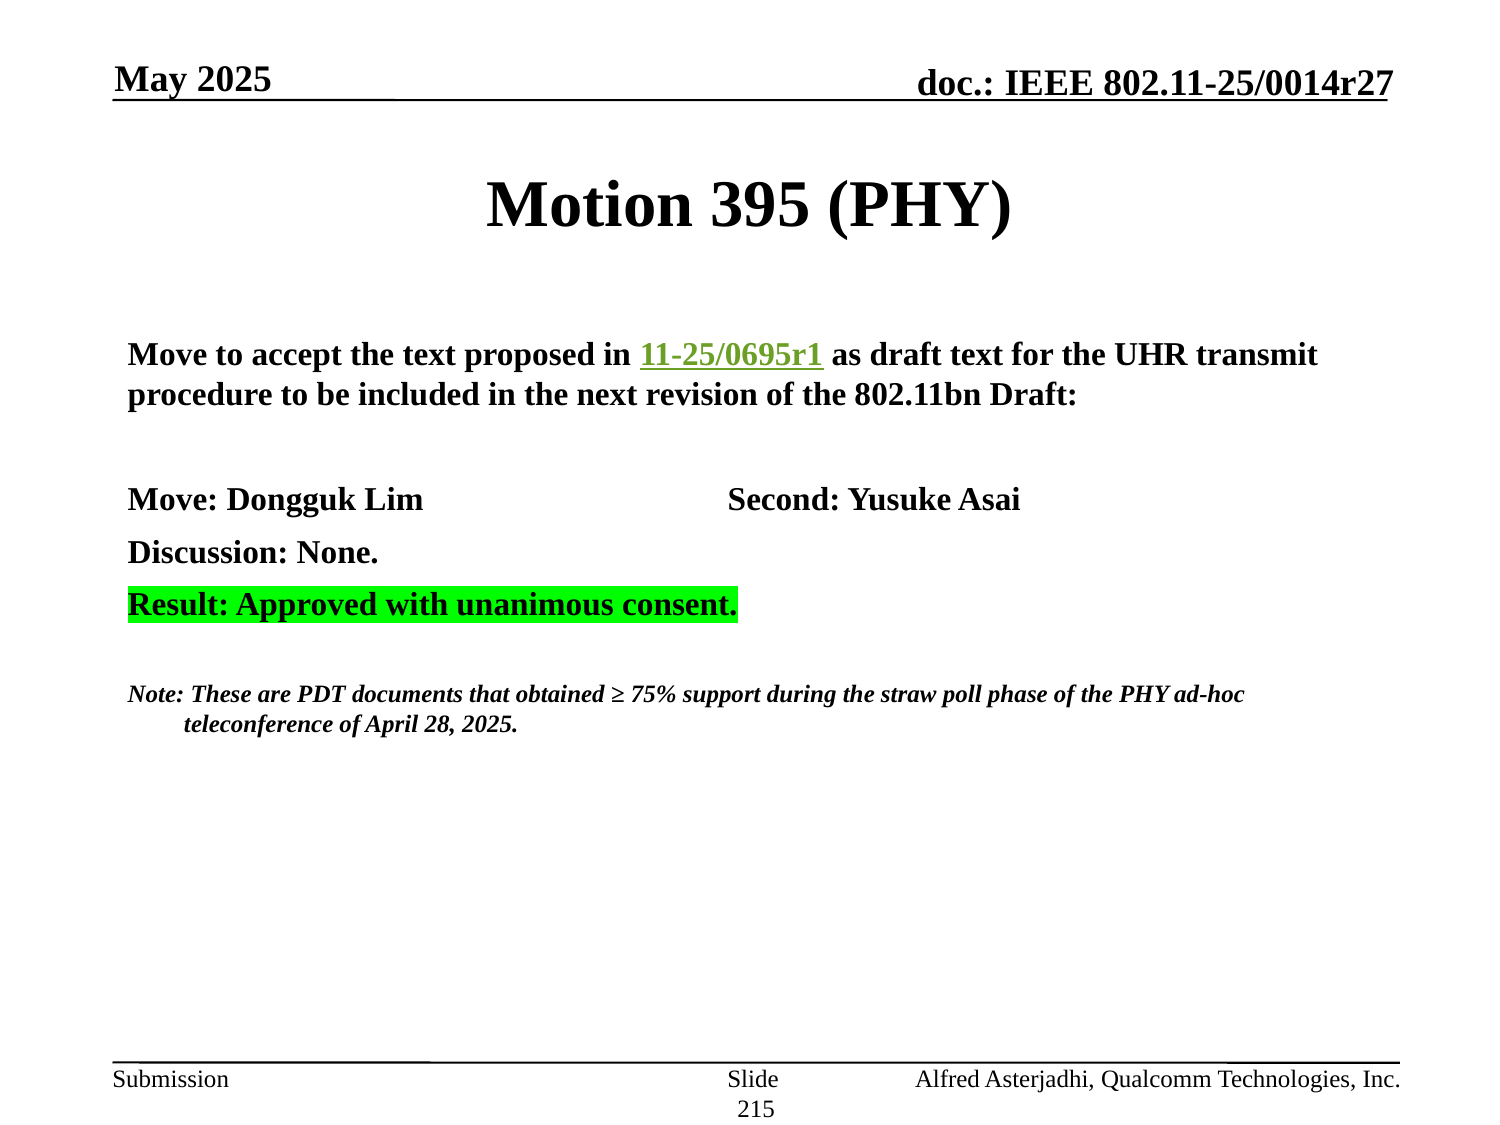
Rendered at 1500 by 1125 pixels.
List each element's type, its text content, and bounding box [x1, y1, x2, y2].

slide_number Slide 215 [712, 1061, 800, 1123]
list Move to accept the text proposed in 11-25/0695r1 as draft text for the UHR transmit procedure to be included in the next revision of the 802.11bn Draft: Move: Dongguk Lim Second: Yusuke Asai Discussion: None. Result: Approved with unanimous consent. Note: These are PDT documents that obtained ≥ 75% support during the straw poll phase of the PHY ad-hoc teleconference of April 28, 2025. [112, 324, 1388, 1063]
title Motion 395 (PHY) [112, 112, 1388, 288]
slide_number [114, 54, 423, 100]
footer Alfred Asterjadhi, Qualcomm Technologies, Inc. [878, 1061, 1402, 1093]
